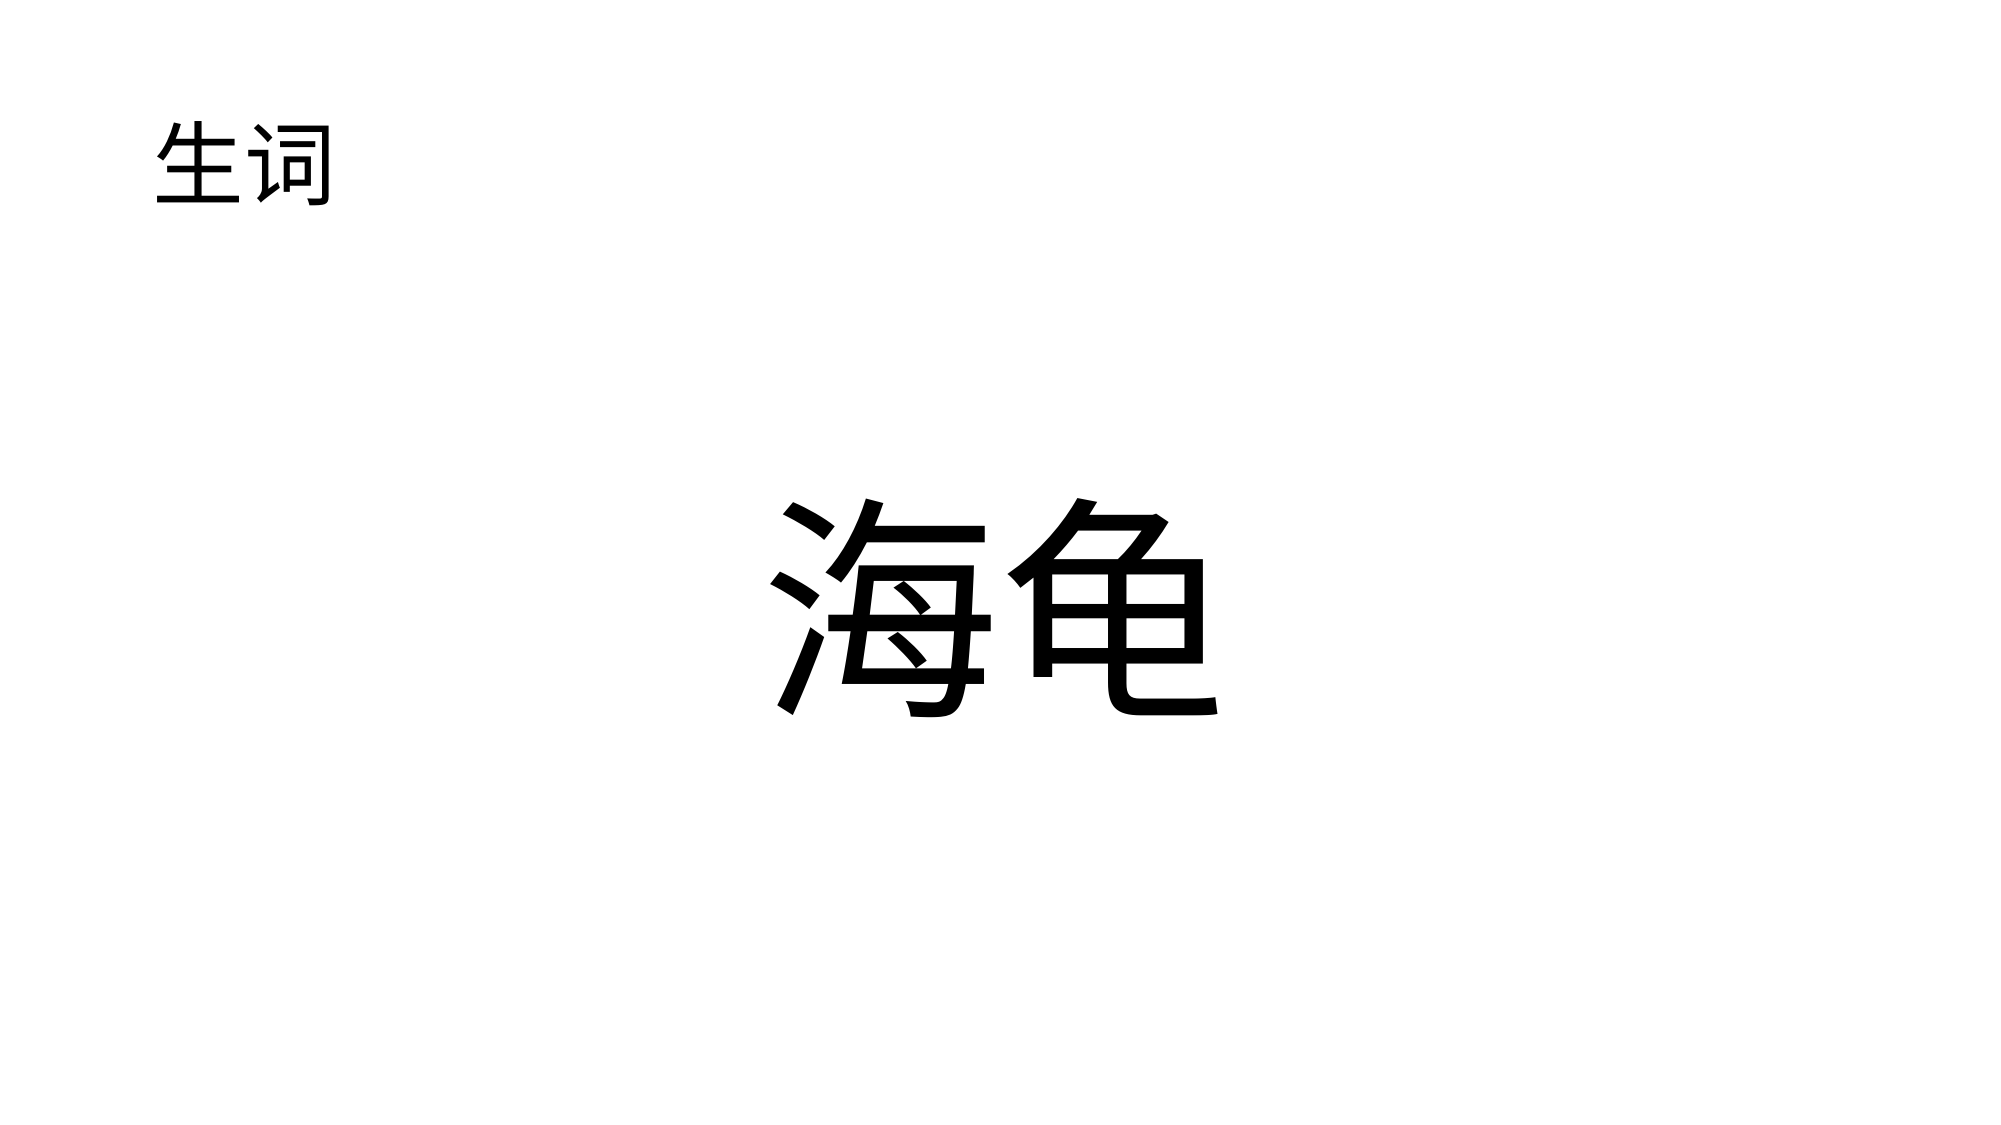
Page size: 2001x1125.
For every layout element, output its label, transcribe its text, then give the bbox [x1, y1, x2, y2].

title 生词 [137, 59, 1863, 278]
text_box 海龟 [737, 453, 1263, 756]
